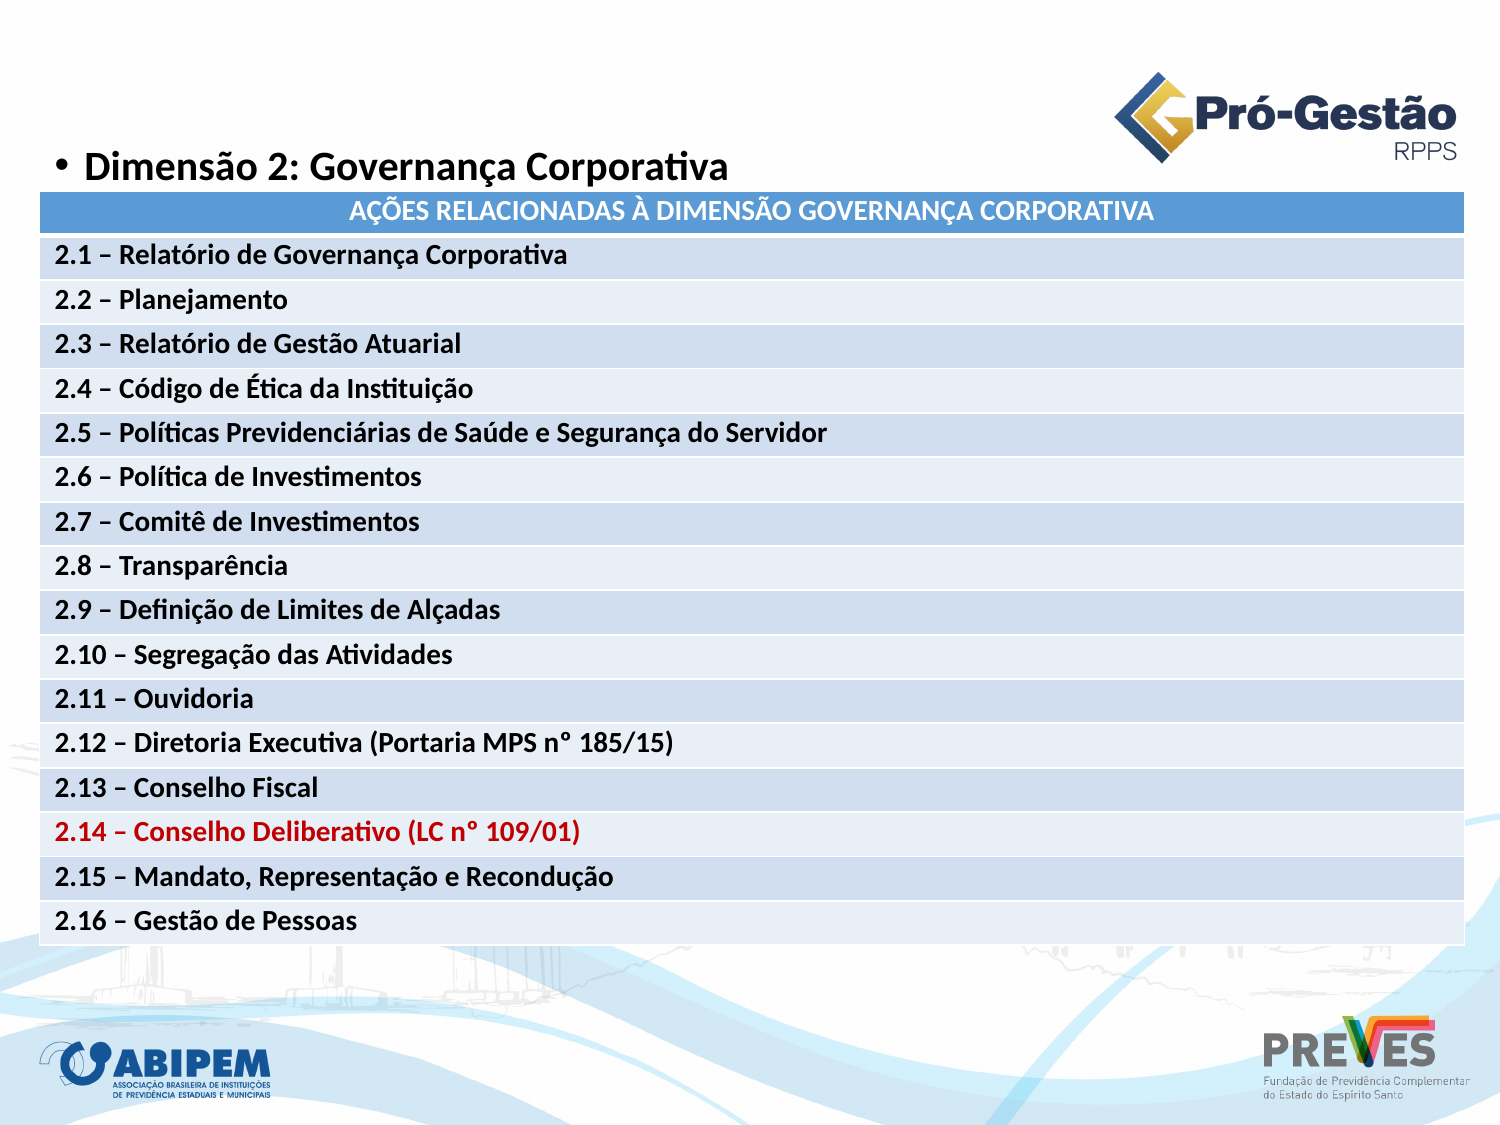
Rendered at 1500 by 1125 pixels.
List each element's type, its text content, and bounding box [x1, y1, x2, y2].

picture [0, 0, 1500, 1125]
subtitle Dimensão 2: Governança Corporativa [39, 136, 1465, 1021]
